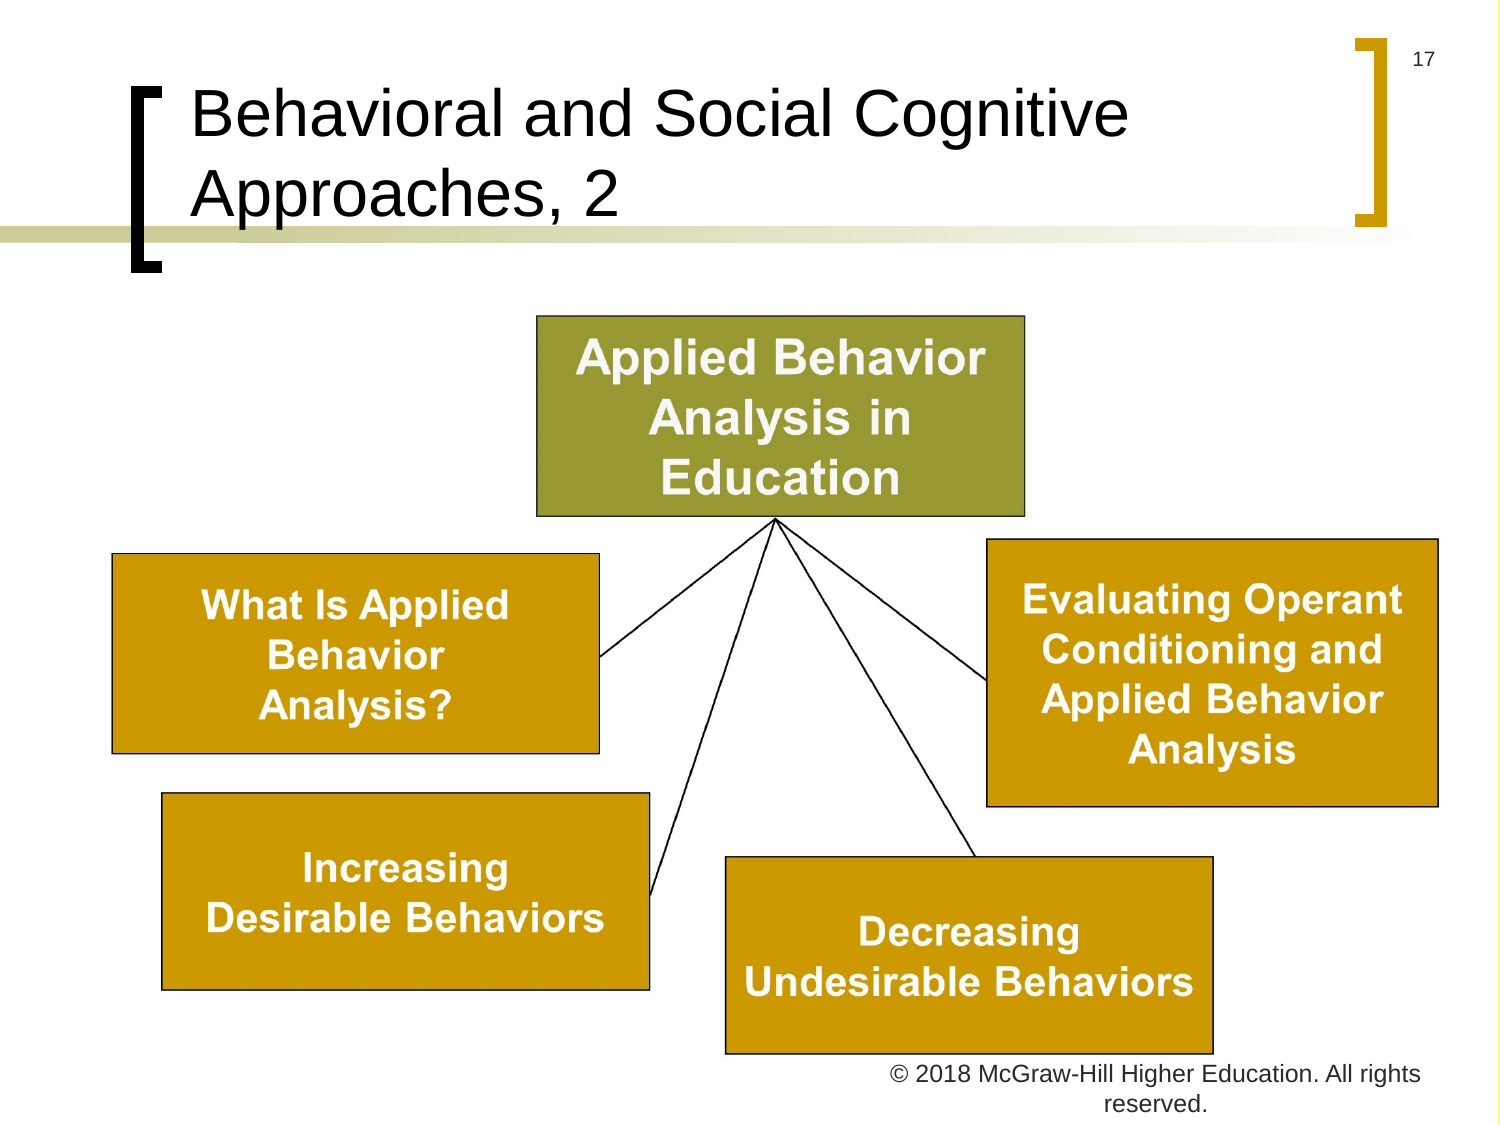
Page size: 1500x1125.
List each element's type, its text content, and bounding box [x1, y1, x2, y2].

title Behavioral and Social Cognitive Approaches, 2 [175, 5, 1350, 238]
picture [97, 287, 1461, 1059]
